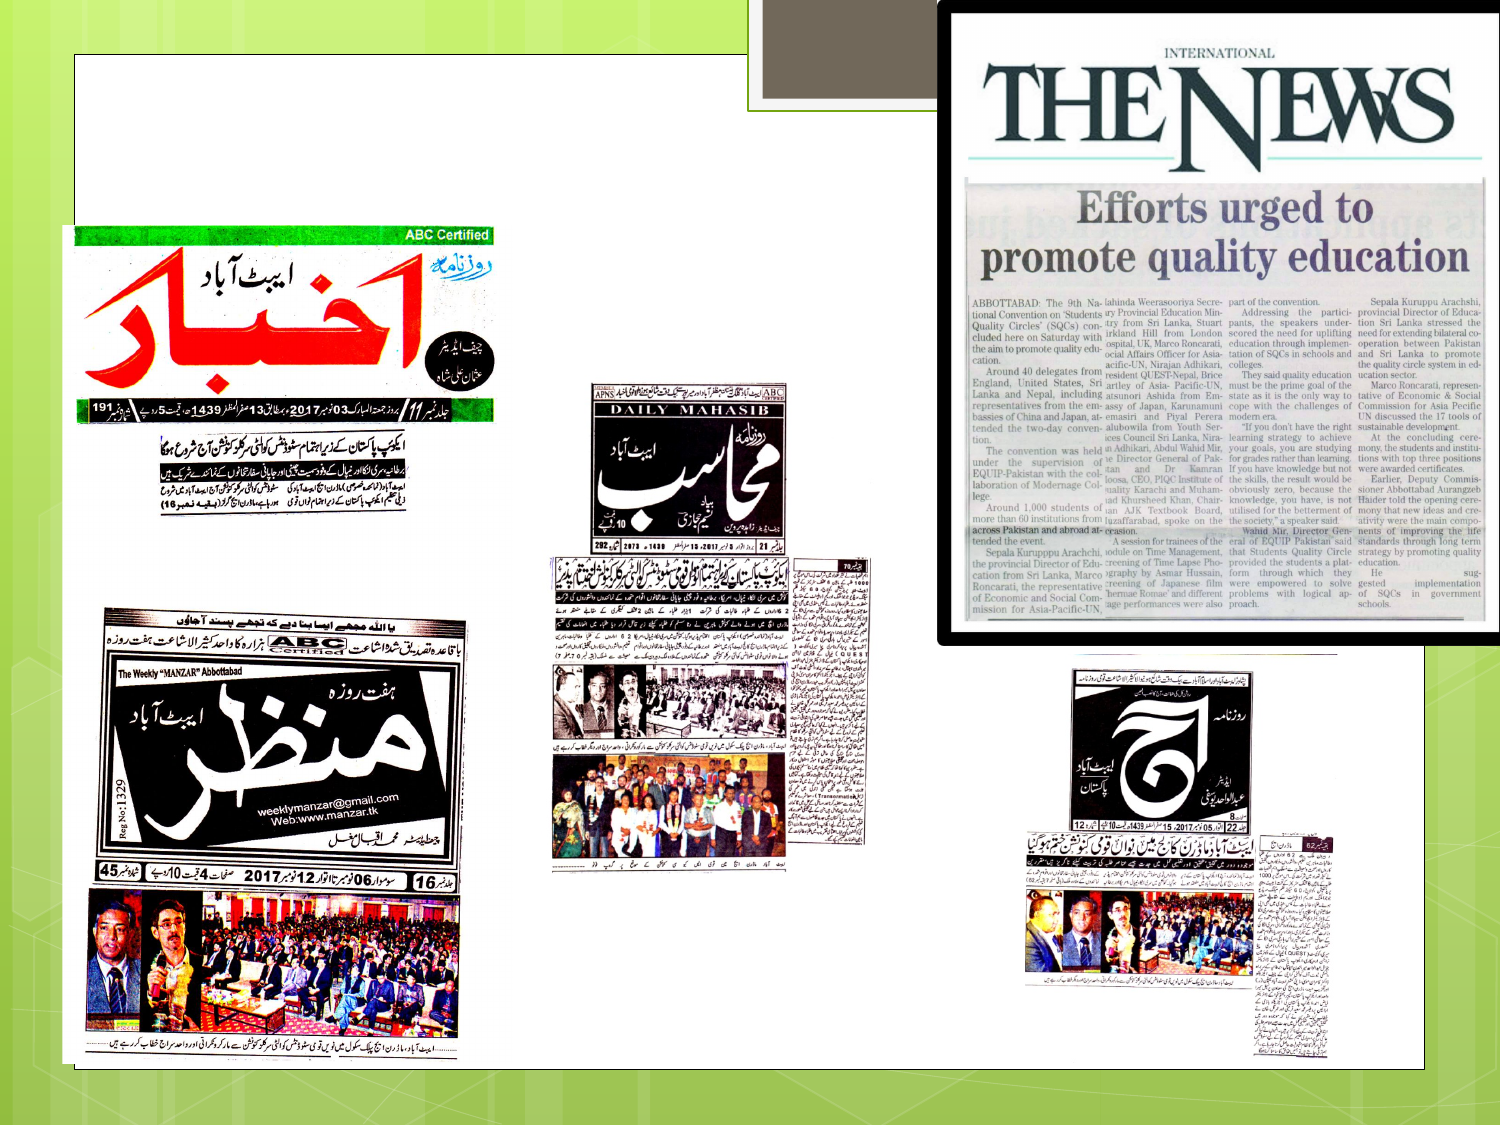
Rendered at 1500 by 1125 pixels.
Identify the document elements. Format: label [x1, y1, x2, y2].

picture [62, 224, 513, 1064]
list [537, 374, 884, 874]
list [1024, 655, 1338, 1063]
picture [937, 0, 1500, 646]
